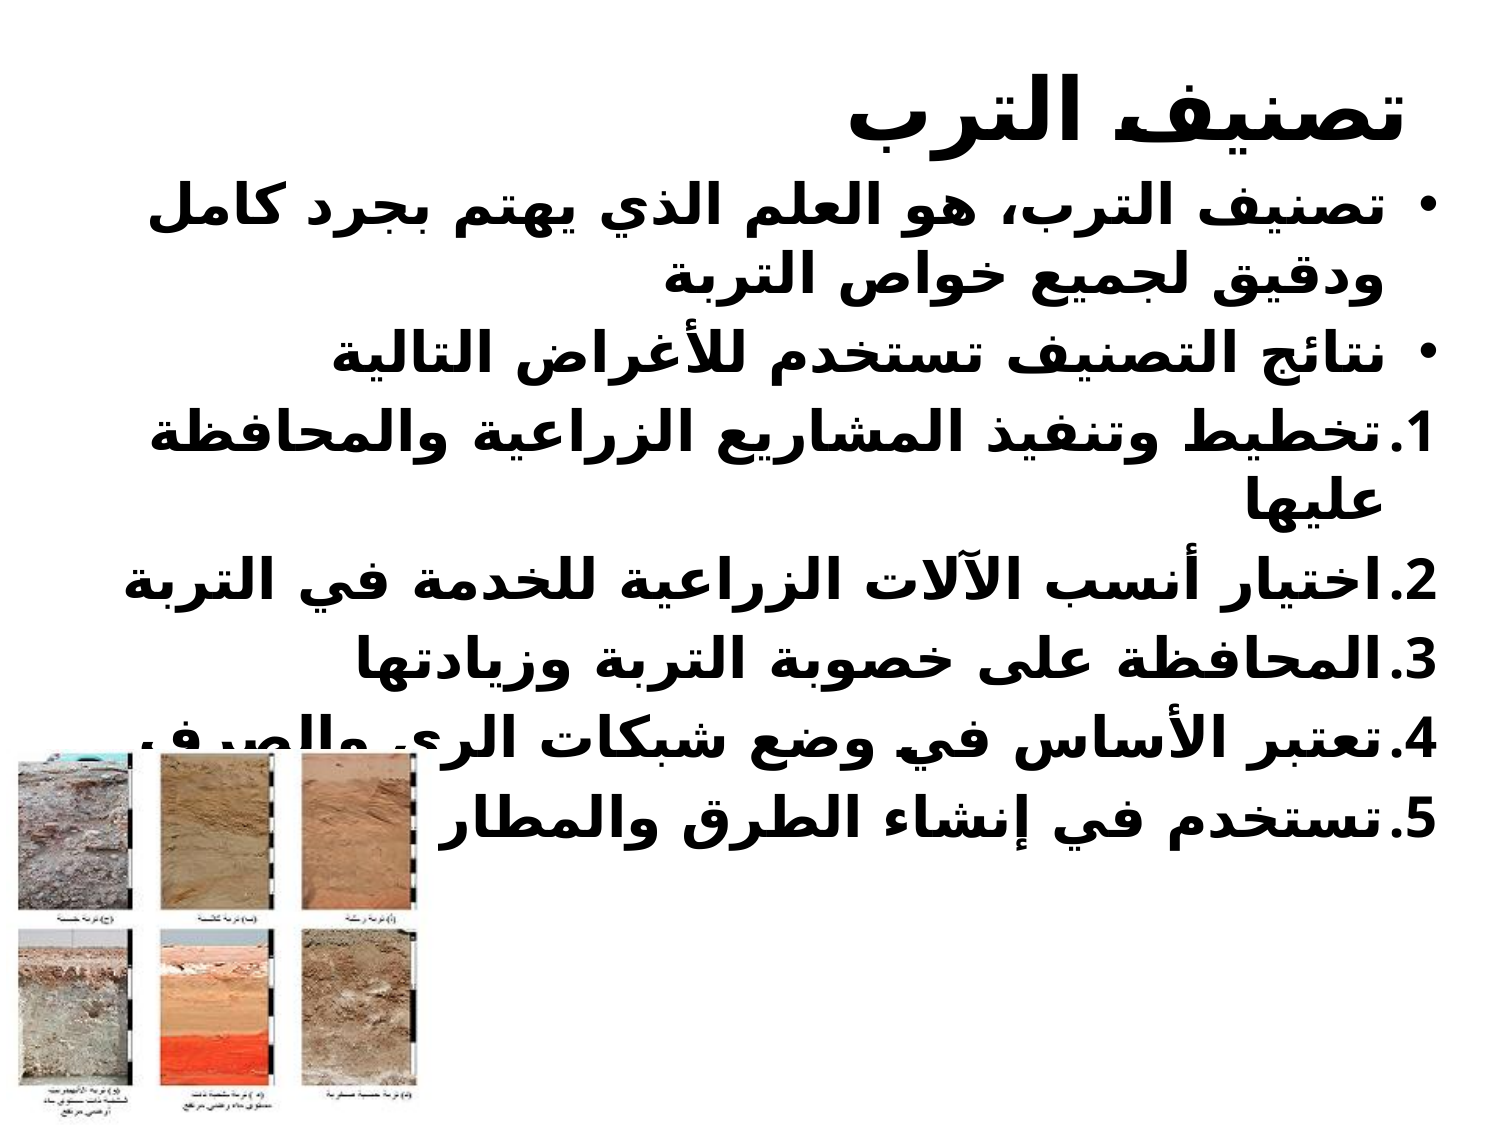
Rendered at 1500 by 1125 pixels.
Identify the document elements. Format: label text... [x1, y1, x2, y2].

title تصنيف الترب [75, 45, 1425, 233]
picture [5, 749, 438, 1125]
list تصنيف الترب، هو العلم الذي يهتم بجرد كامل ودقيق لجميع خواص التربة نتائج التصنيف تستخدم للأغراض التالية تخطيط وتنفيذ المشاريع الزراعية والمحافظة عليها اختيار أنسب الآلات الزراعية للخدمة في التربة المحافظة على خصوبة التربة وزيادتها تعتبر الأساس في وضع شبكات الري والصرف تستخدم في إنشاء الطرق والمطارات [100, 160, 1451, 904]
